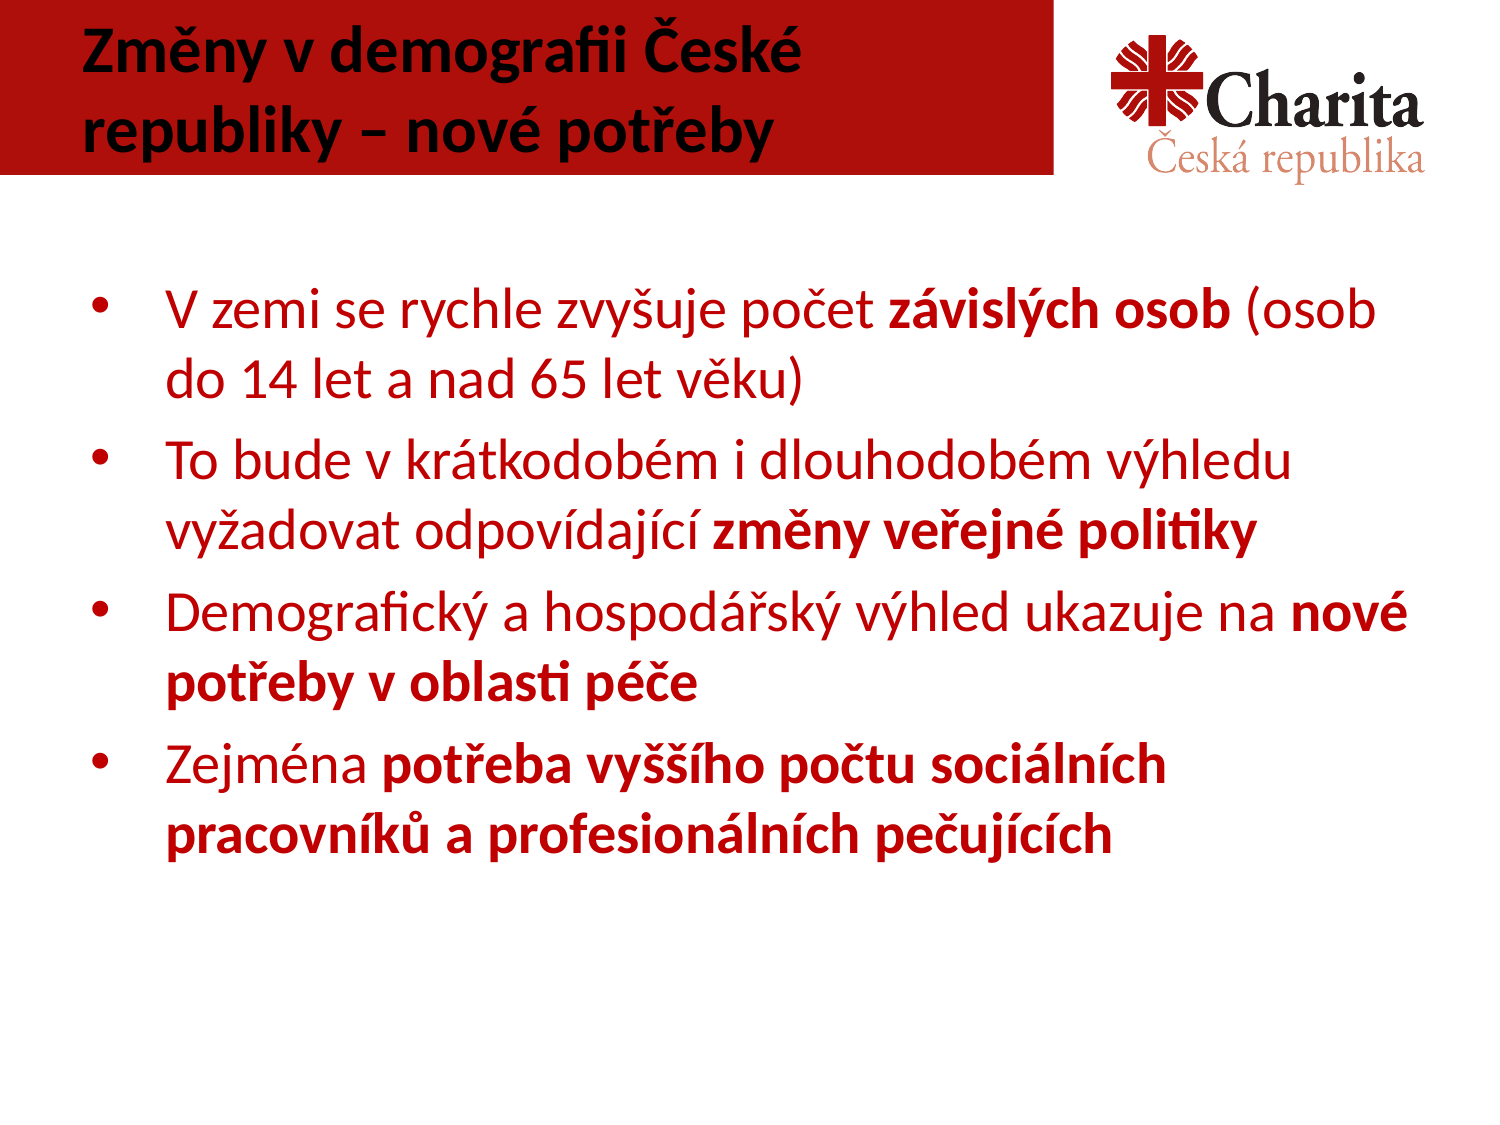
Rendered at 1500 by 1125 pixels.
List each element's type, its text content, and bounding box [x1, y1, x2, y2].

title Změny v demografii České republiky – nové potřeby [0, 0, 1054, 175]
list V zemi se rychle zvyšuje počet závislých osob (osob do 14 let a nad 65 let věku) To bude v krátkodobém i dlouhodobém výhledu vyžadovat odpovídající změny veřejné politiky Demografický a hospodářský výhled ukazuje na nové potřeby v oblasti péče Zejména potřeba vyššího počtu sociálních pracovníků a profesionálních pečujících [75, 262, 1425, 1060]
picture [1111, 35, 1425, 185]
